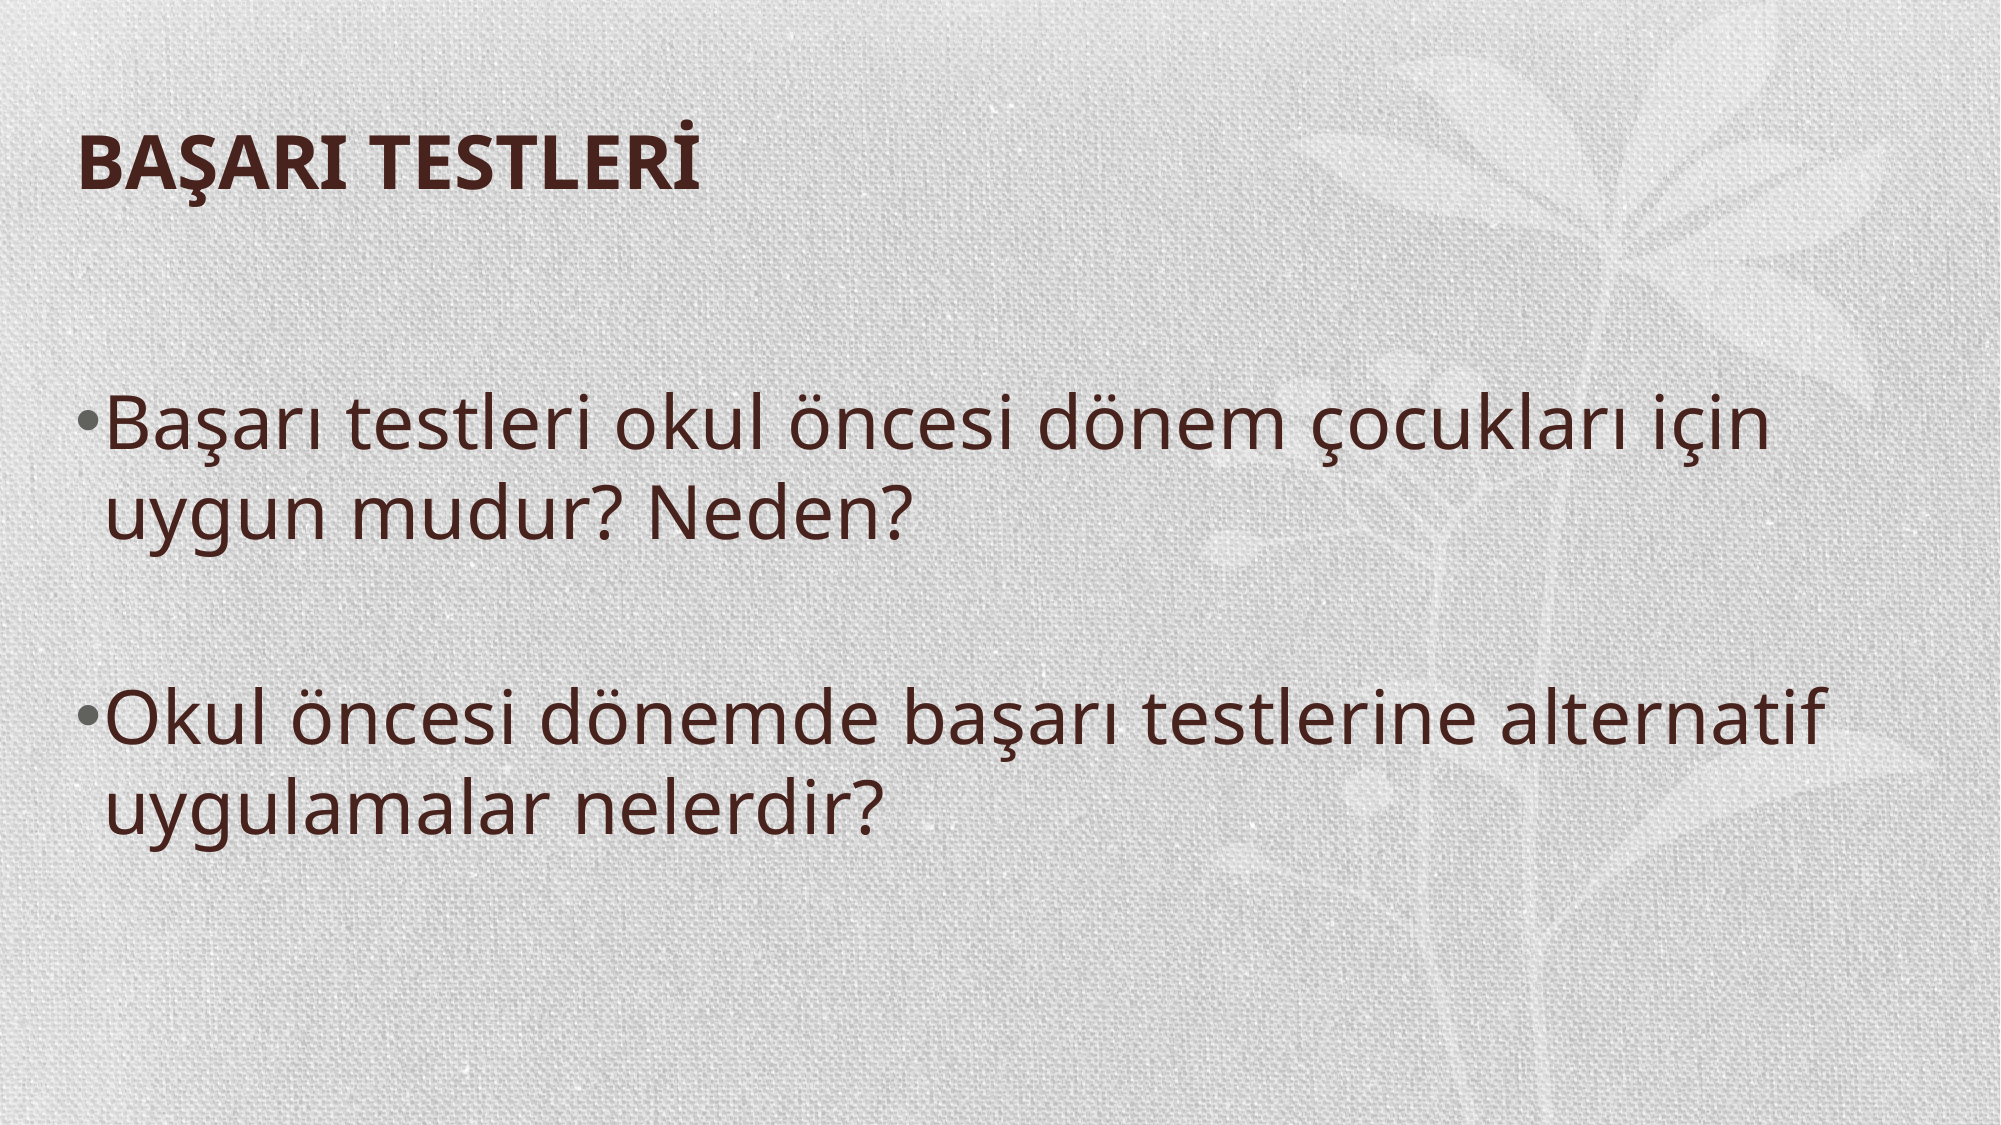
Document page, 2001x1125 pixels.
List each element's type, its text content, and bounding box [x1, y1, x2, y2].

list Başarı testleri okul öncesi dönem çocukları için uygun mudur? Neden? Okul öncesi dönemde başarı testlerine alternatif uygulamalar nelerdir? [60, 367, 1940, 1023]
title BAŞARI TESTLERİ [60, 37, 1940, 213]
